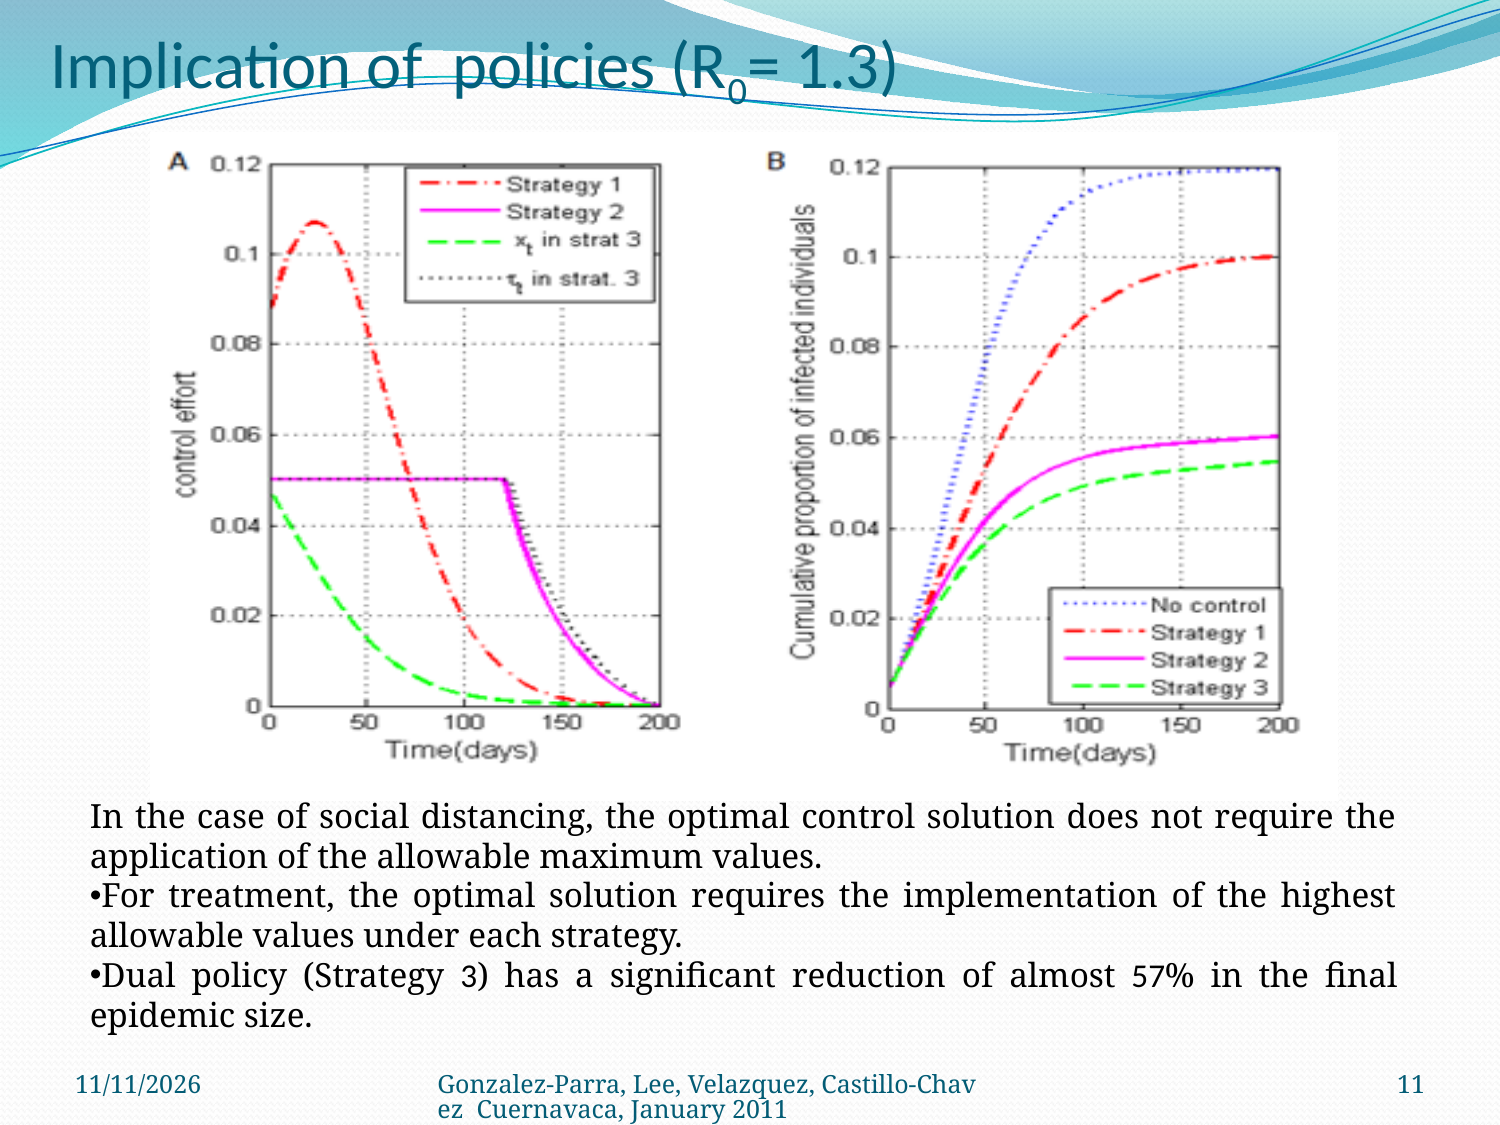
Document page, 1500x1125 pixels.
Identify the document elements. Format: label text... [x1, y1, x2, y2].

title Implication of policies (R0= 1.3) [50, 12, 1413, 113]
footer Gonzalez-Parra, Lee, Velazquez, Castillo-Chavez Cuernavaca, January 2011 [437, 1042, 988, 1103]
picture [149, 132, 1338, 801]
slide_number 11 [1299, 1042, 1425, 1103]
text_box In the case of social distancing, the optimal control solution does not require the application of the allowable maximum values. For treatment, the optimal solution requires the implementation of the highest allowable values under each strategy. Dual policy (Strategy 3) has a significant reduction of almost 57% in the final epidemic size. [74, 787, 1413, 1042]
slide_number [75, 1042, 425, 1103]
